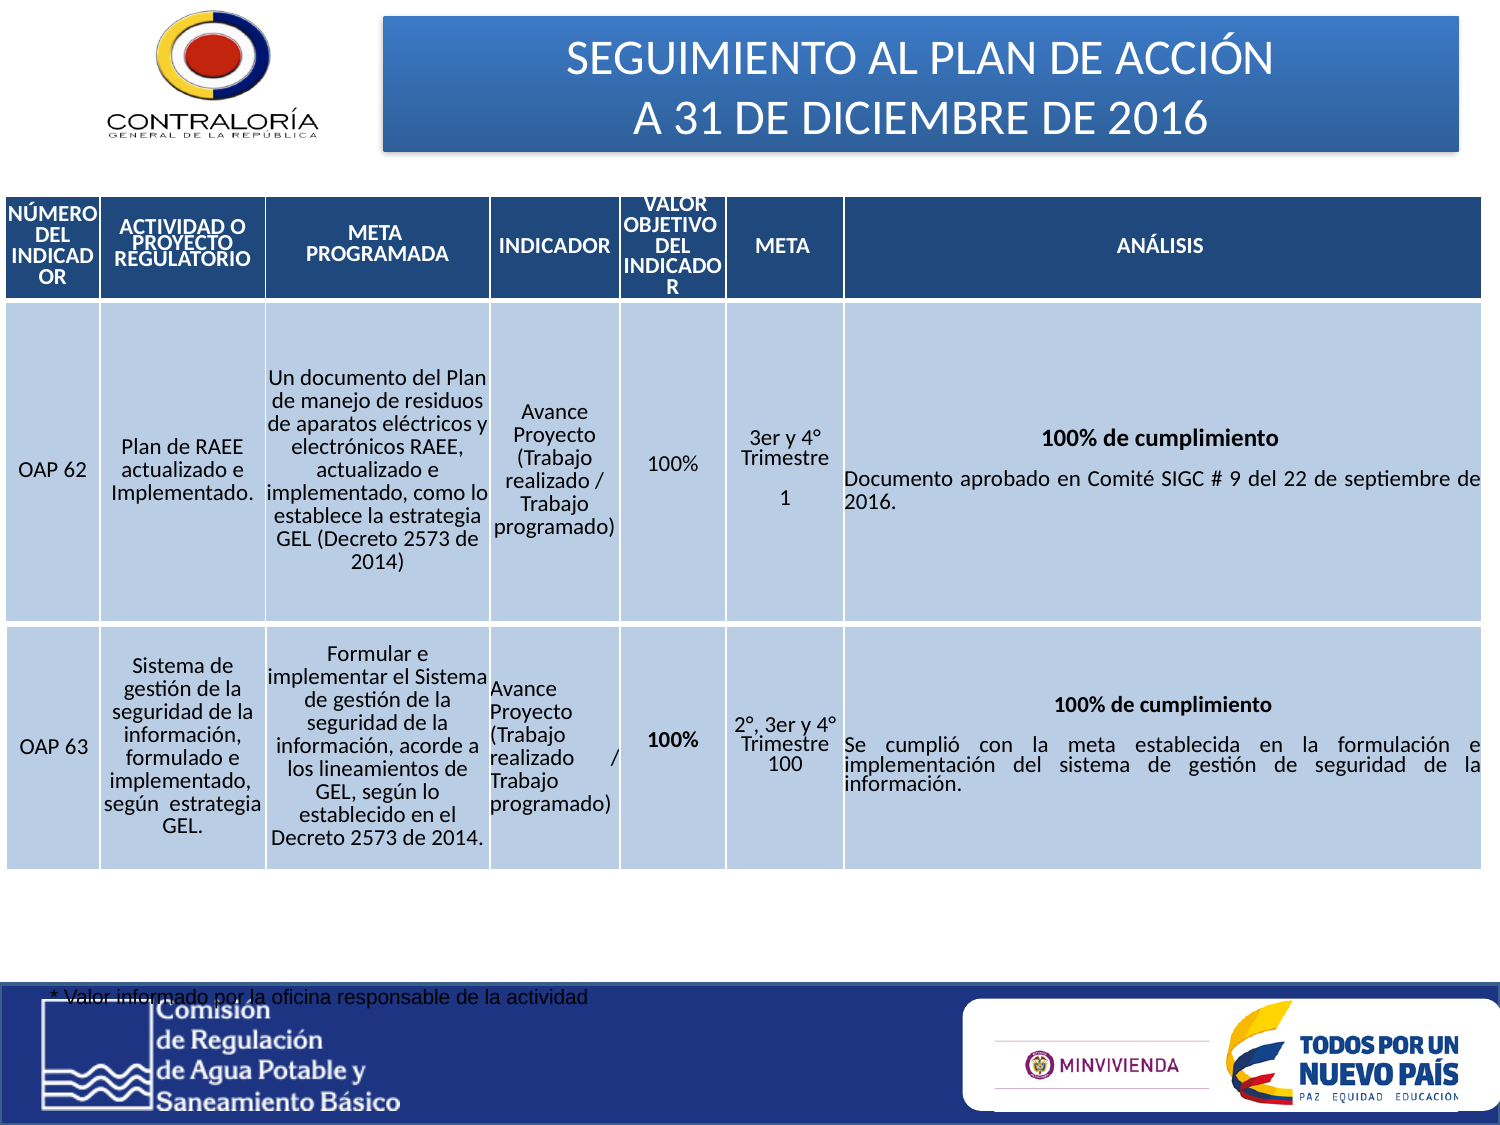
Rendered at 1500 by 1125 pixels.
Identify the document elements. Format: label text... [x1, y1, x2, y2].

picture [100, 1, 325, 145]
table_cell 3er y 4° Trimestre 1 [727, 303, 843, 621]
table_cell Plan de RAEE actualizado e Implementado. [101, 303, 265, 621]
table_header ANÁLISIS [845, 197, 1481, 298]
table_header VALOR OBJETIVO DEL INDICADOR [621, 197, 725, 298]
table_header Sistema de gestión de la seguridad de la información, formulado e implementado, según estrategia GEL. [101, 627, 265, 869]
table_header 2°, 3er y 4° Trimestre 100 [727, 627, 843, 869]
table_cell Un documento del Plan de manejo de residuos de aparatos eléctricos y electrónicos RAEE, actualizado e implementado, como lo establece la estrategia GEL (Decreto 2573 de 2014) [266, 303, 489, 621]
table_header OAP 63 [7, 627, 99, 869]
table_cell Avance Proyecto (Trabajo realizado / Trabajo programado) [491, 303, 619, 621]
table_cell OAP 62 [6, 303, 99, 621]
table_header NÚMERO DEL INDICADOR [6, 197, 99, 298]
table_header Formular e implementar el Sistema de gestión de la seguridad de la información, acorde a los lineamientos de GEL, según lo establecido en el Decreto 2573 de 2014. [267, 627, 489, 869]
table_header 100% [621, 627, 725, 869]
text_box SEGUIMIENTO AL PLAN DE ACCIÓN A 31 DE DICIEMBRE DE 2016 [383, 16, 1459, 152]
table_header Avance Proyecto (Trabajo realizado / Trabajo programado) [491, 627, 619, 869]
picture [41, 1016, 400, 1111]
table_header ACTIVIDAD O PROYECTO REGULATORIO [101, 197, 265, 298]
table_header META [727, 197, 843, 298]
table_header META PROGRAMADA [266, 197, 489, 298]
table_header INDICADOR [491, 197, 619, 298]
table_cell 100% de cumplimiento Documento aprobado en Comité SIGC # 9 del 22 de septiembre de 2016. [845, 303, 1481, 621]
table_header 100% de cumplimiento Se cumplió con la meta establecida en la formulación e implementación del sistema de gestión de seguridad de la información. [845, 627, 1481, 869]
picture [994, 999, 1459, 1112]
text_box * Valor informado por la oficina responsable de la actividad [35, 976, 615, 1016]
table_cell 100% [621, 303, 725, 621]
